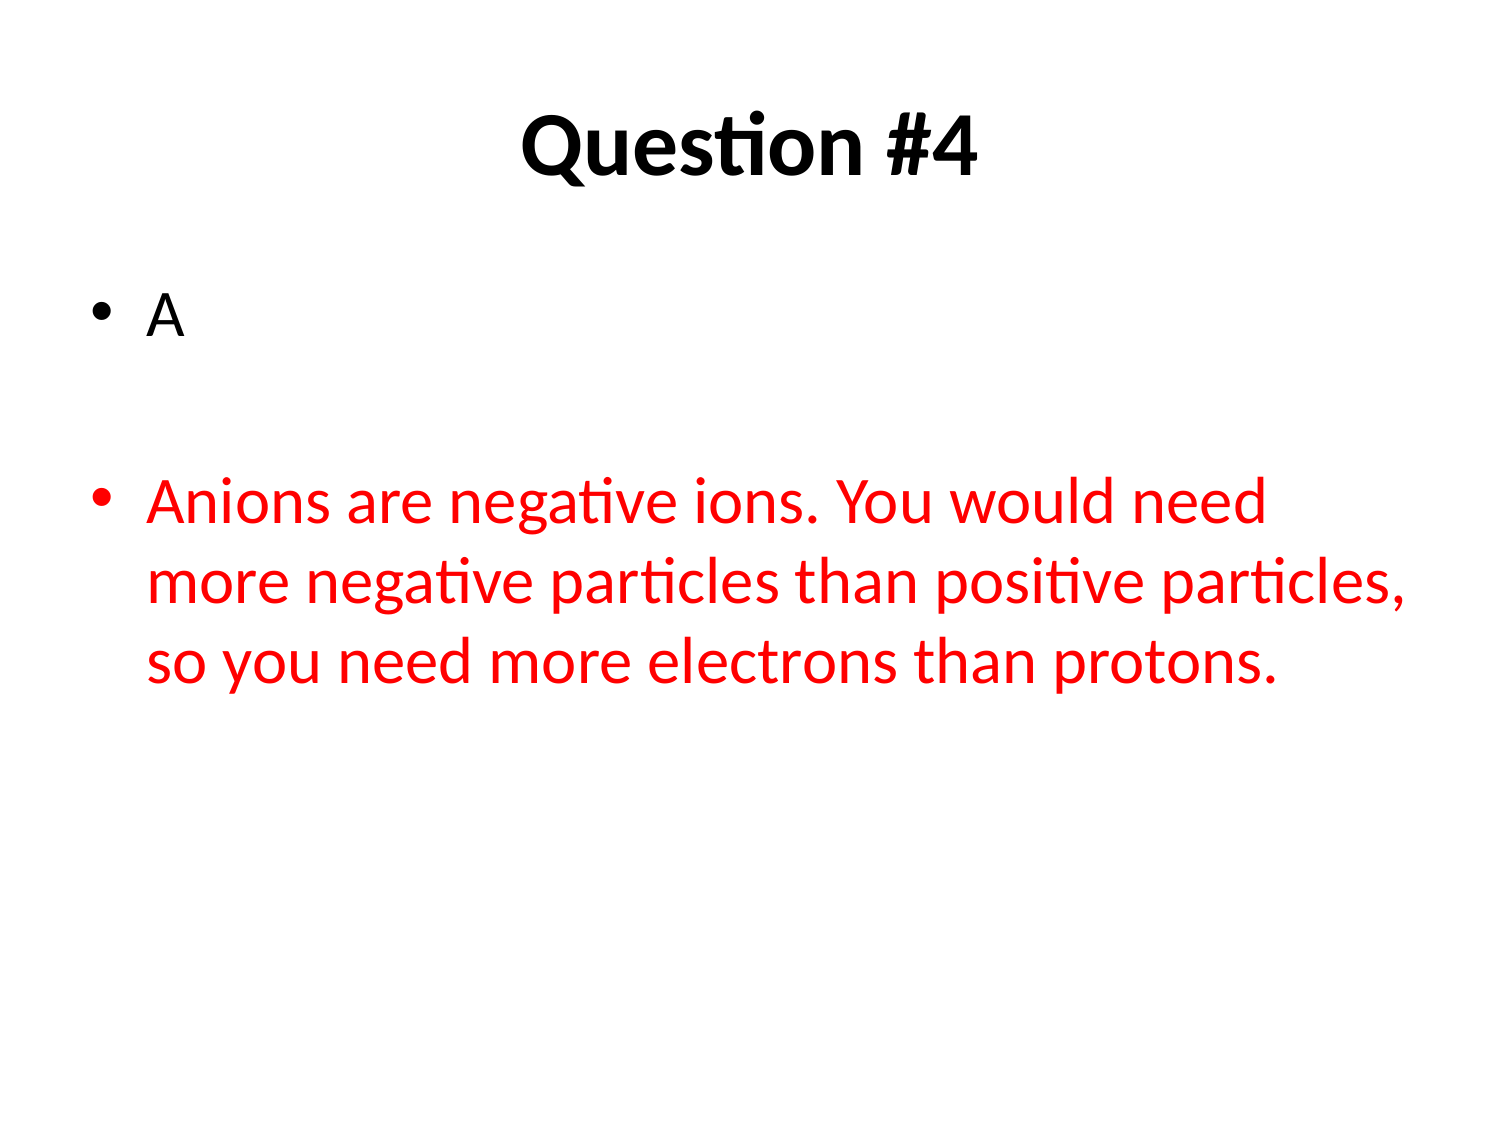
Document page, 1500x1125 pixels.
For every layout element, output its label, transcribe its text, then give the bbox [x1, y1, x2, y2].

title Question #4 [75, 45, 1425, 233]
list A Anions are negative ions. You would need more negative particles than positive particles, so you need more electrons than protons. [75, 262, 1425, 1005]
